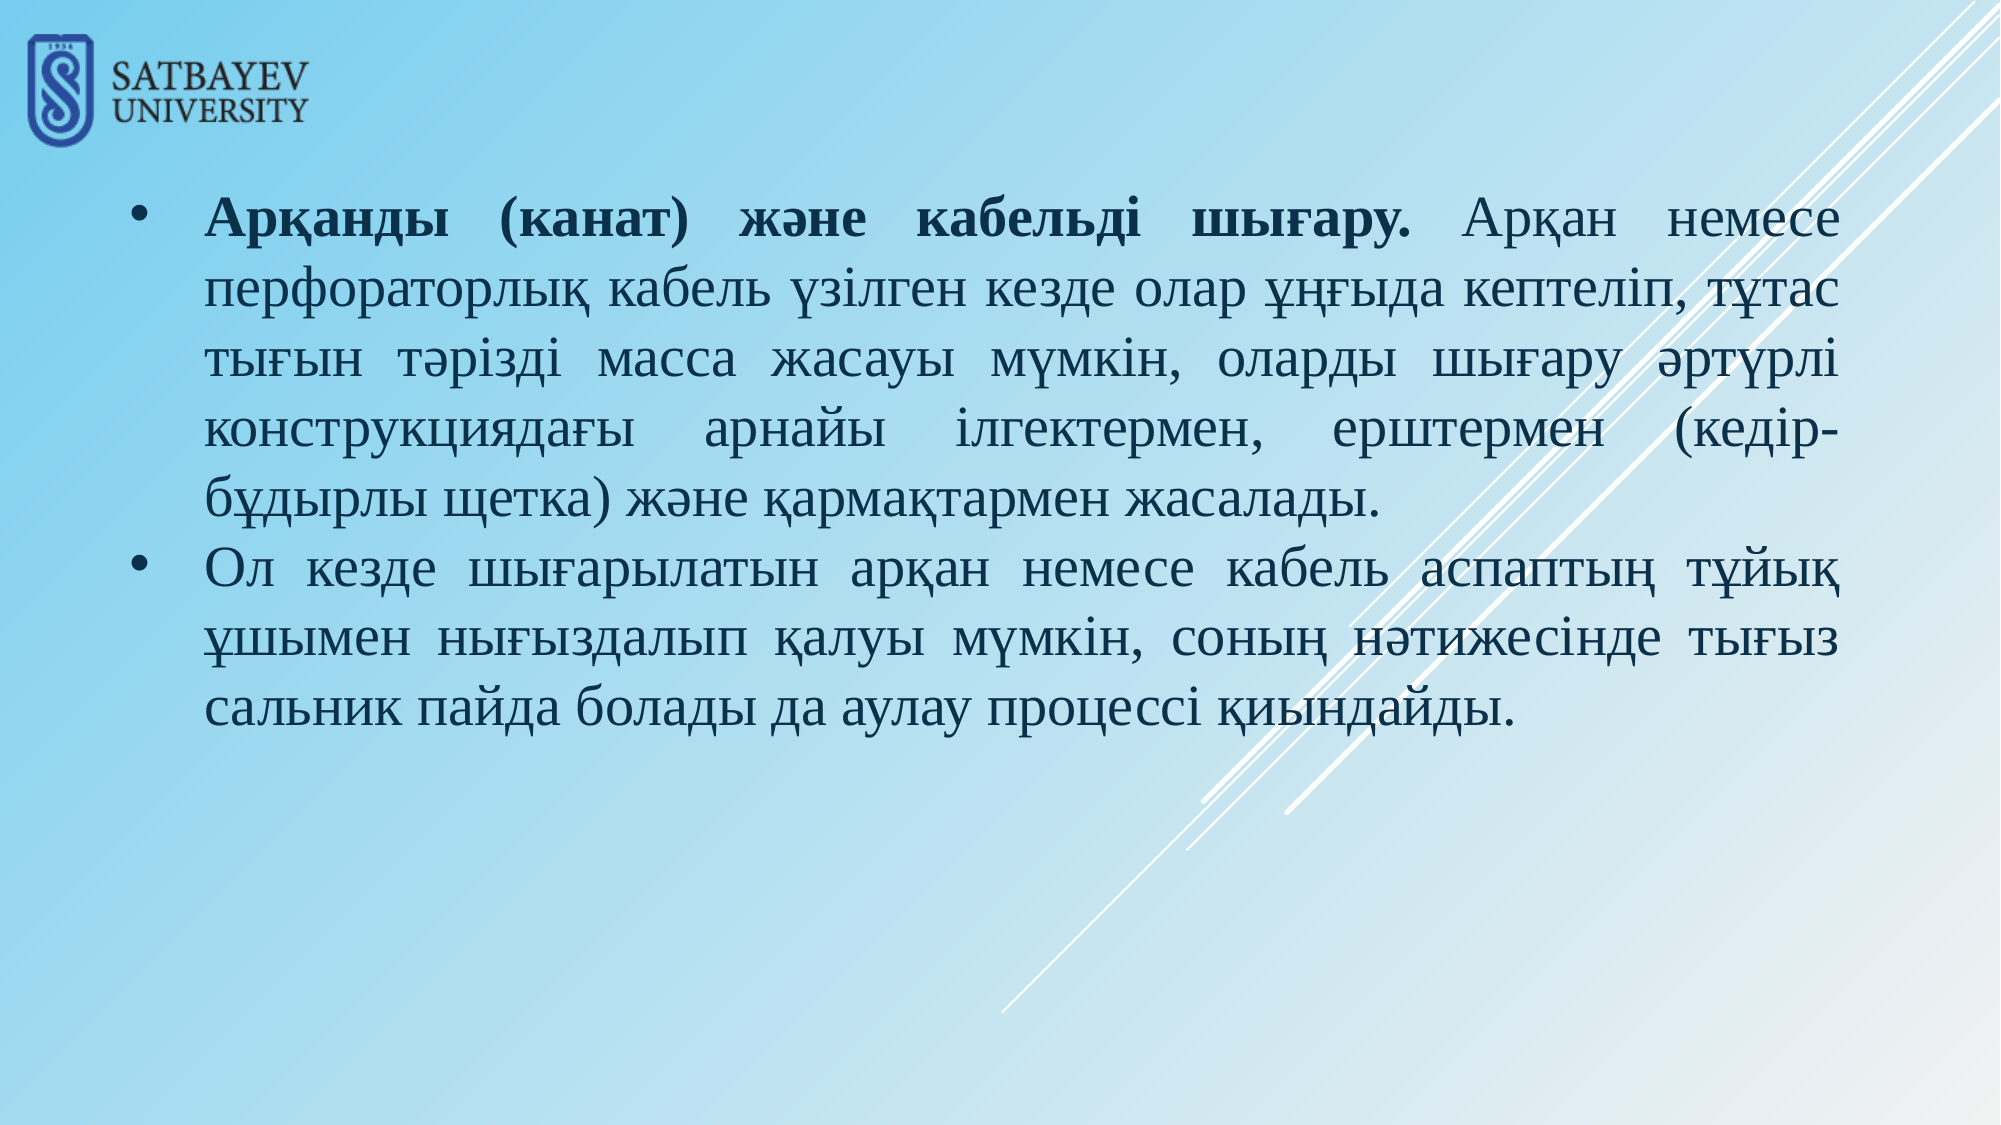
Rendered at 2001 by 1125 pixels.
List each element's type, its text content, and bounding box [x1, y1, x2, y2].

picture [0, 0, 338, 183]
text_box Арқанды (канат) және кабельді шығару. Арқан немесе перфораторлық кабель үзілген кезде олар ұңғыда кептеліп, тұтас тығын тәрізді масса жасауы мүмкін, оларды шығару әртүрлі конструкциядағы арнайы ілгектермен, ерштермен (кедір-бұдырлы щетка) және қармақтармен жасалады. Ол кезде шығарылатын арқан немесе кабель аспаптың тұйық ұшымен нығыздалып қалуы мүмкін, соның нәтижесінде тығыз сальник пайда болады да аулау процессі қиындайды. [114, 170, 1856, 745]
